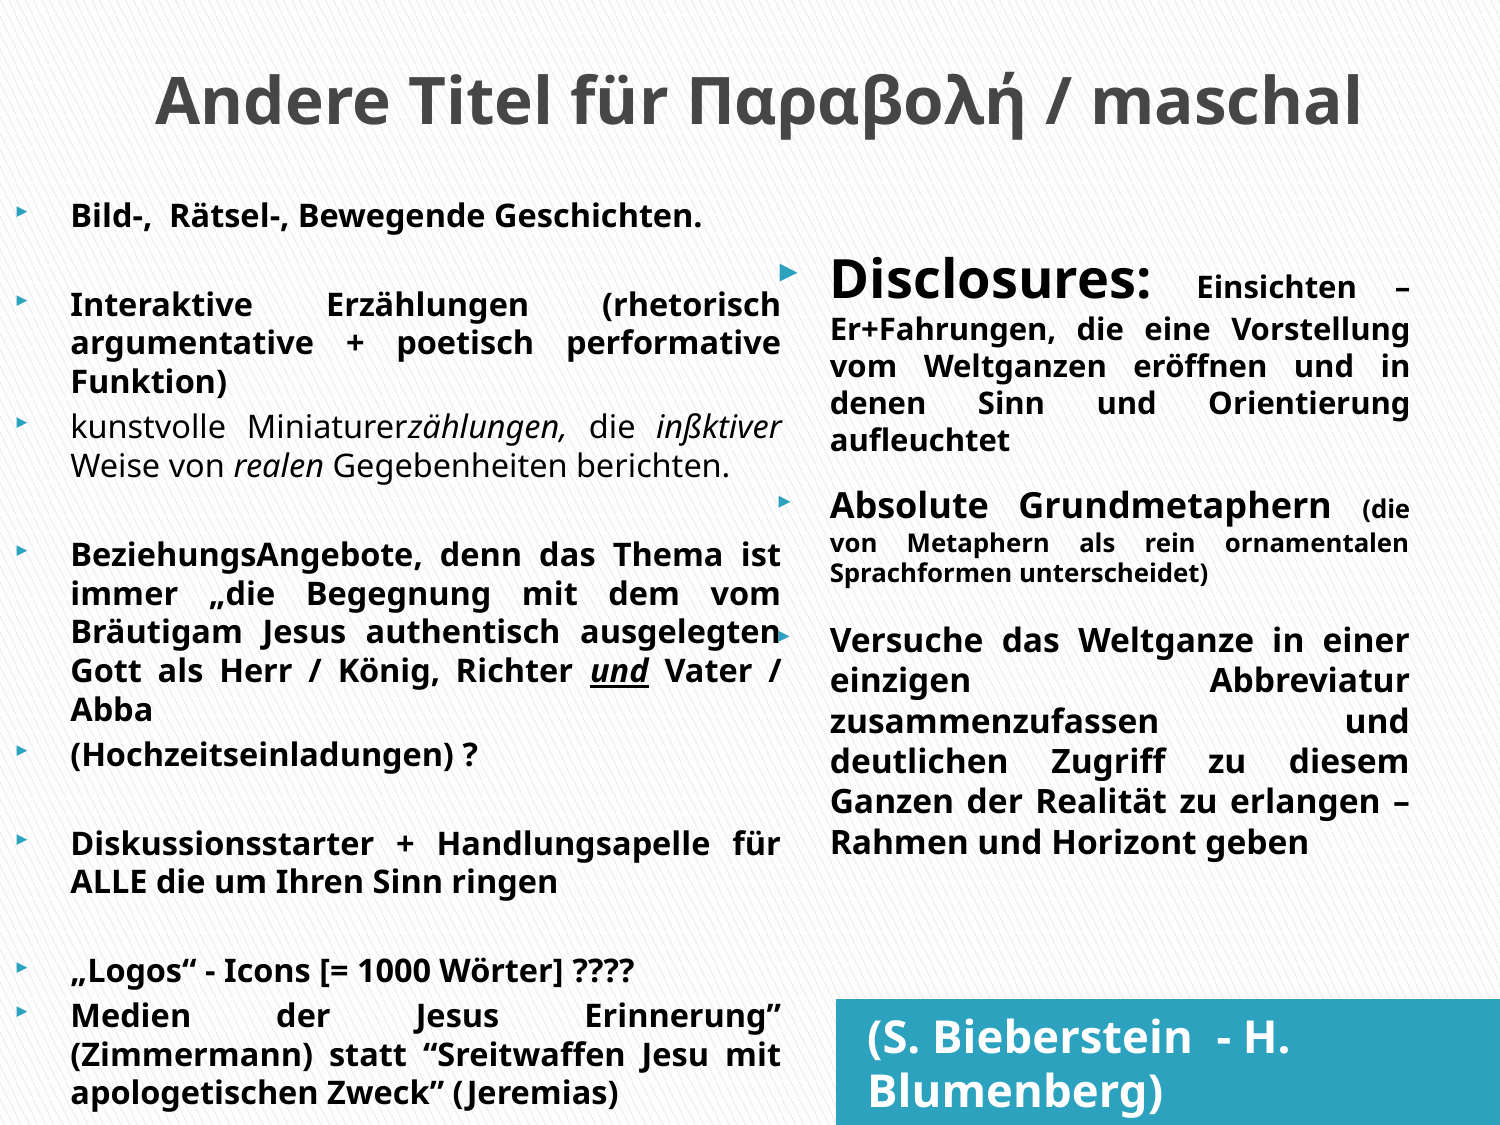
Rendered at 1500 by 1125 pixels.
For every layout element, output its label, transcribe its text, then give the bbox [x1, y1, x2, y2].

list (S. Bieberstein - H. Blumenberg) [836, 999, 1500, 1125]
title Andere Titel für Παραβολή / maschal [140, 44, 1425, 153]
list Bild-, Rätsel-, Bewegende Geschichten. Interaktive Erzählungen (rhetorisch argumentative + poetisch performative Funktion) kunstvolle Miniaturerzählungen, die inßktiver Weise von realen Gegebenheiten berichten. BeziehungsAngebote, denn das Thema ist immer „die Begegnung mit dem vom Bräutigam Jesus authentisch ausgelegten Gott als Herr / König, Richter und Vater / Abba (Hochzeitseinladungen) ? Diskussionsstarter + Handlungsapelle für ALLE die um Ihren Sinn ringen „Logos“ - Icons [= 1000 Wörter] ???? Medien der Jesus Erinnerung” (Zimmermann) statt “Sreitwaffen Jesu mit apologetischen Zweck” (Jeremias) [0, 187, 797, 1125]
list Disclosures: Einsichten – Er+Fahrungen, die eine Vorstellung vom Weltganzen eröffnen und in denen Sinn und Orientierung aufleuchtet Absolute Grundmetaphern (die von Metaphern als rein ornamentalen Sprachformen unterscheidet) Versuche das Weltganze in einer einzigen Abbreviatur zusammenzufassen und deutlichen Zugriff zu diesem Ganzen der Realität zu erlangen – Rahmen und Horizont geben [761, 236, 1425, 884]
